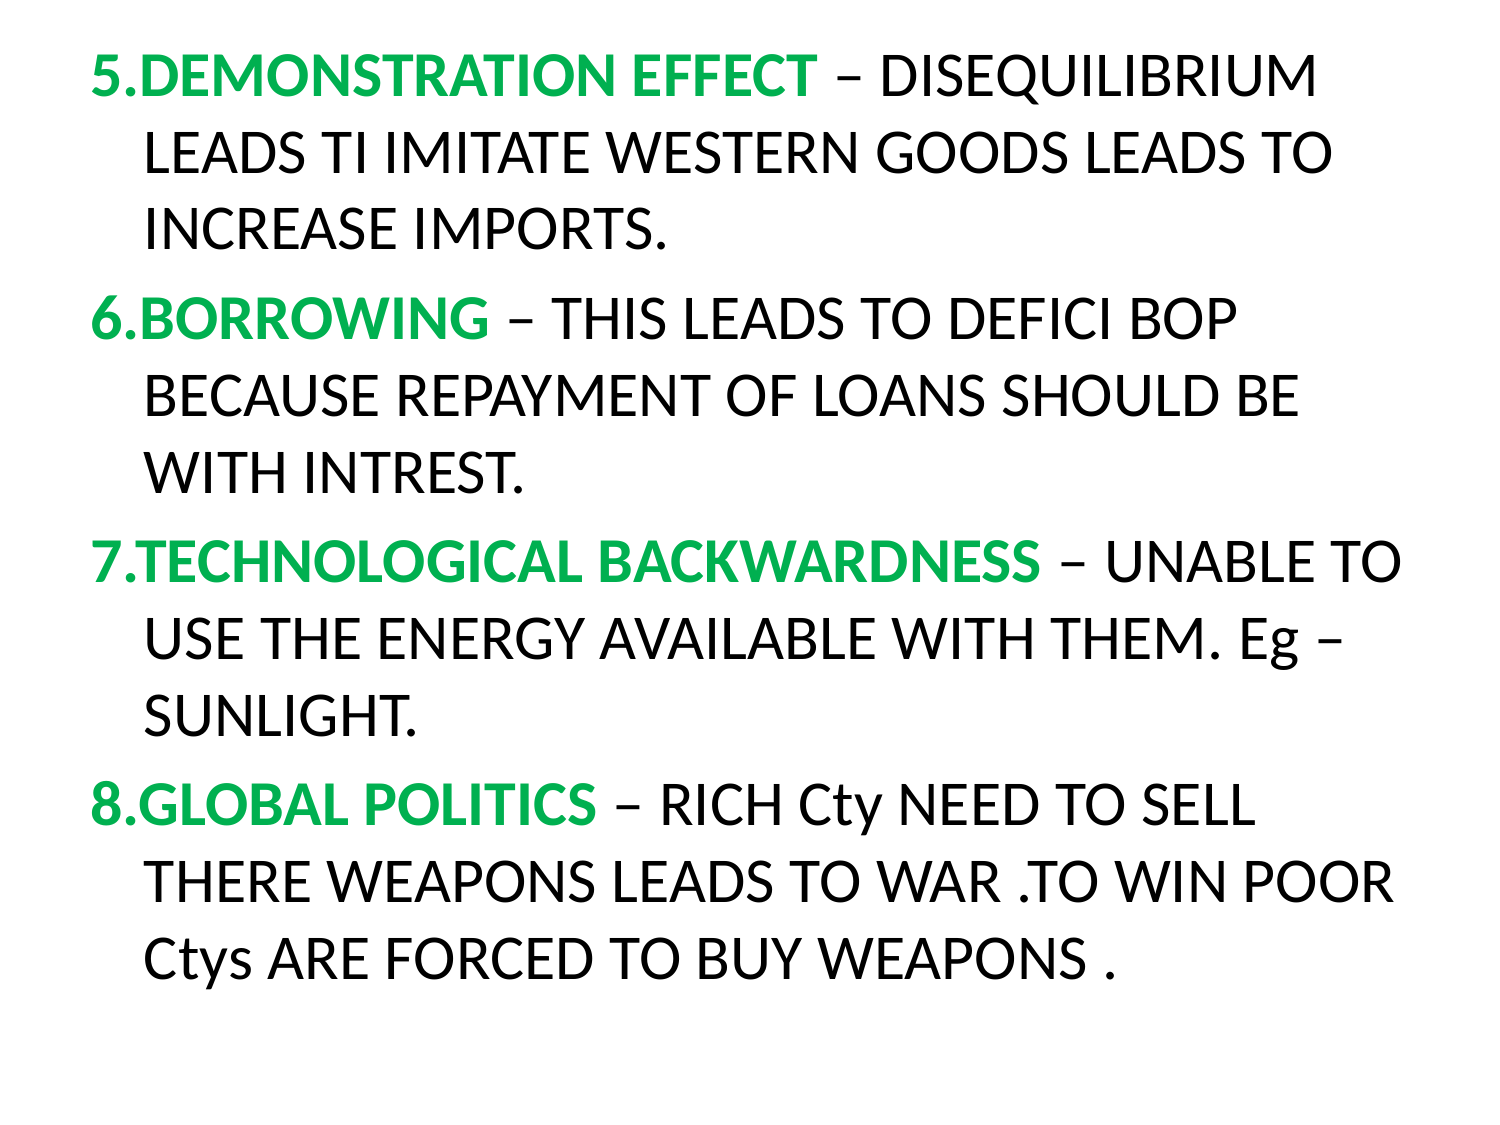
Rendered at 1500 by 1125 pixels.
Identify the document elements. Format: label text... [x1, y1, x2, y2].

list 5.DEMONSTRATION EFFECT – DISEQUILIBRIUM LEADS TI IMITATE WESTERN GOODS LEADS TO INCREASE IMPORTS. 6.BORROWING – THIS LEADS TO DEFICI BOP BECAUSE REPAYMENT OF LOANS SHOULD BE WITH INTREST. 7.TECHNOLOGICAL BACKWARDNESS – UNABLE TO USE THE ENERGY AVAILABLE WITH THEM. Eg – SUNLIGHT. 8.GLOBAL POLITICS – RICH Cty NEED TO SELL THERE WEAPONS LEADS TO WAR .TO WIN POOR Ctys ARE FORCED TO BUY WEAPONS . [75, 24, 1425, 1005]
